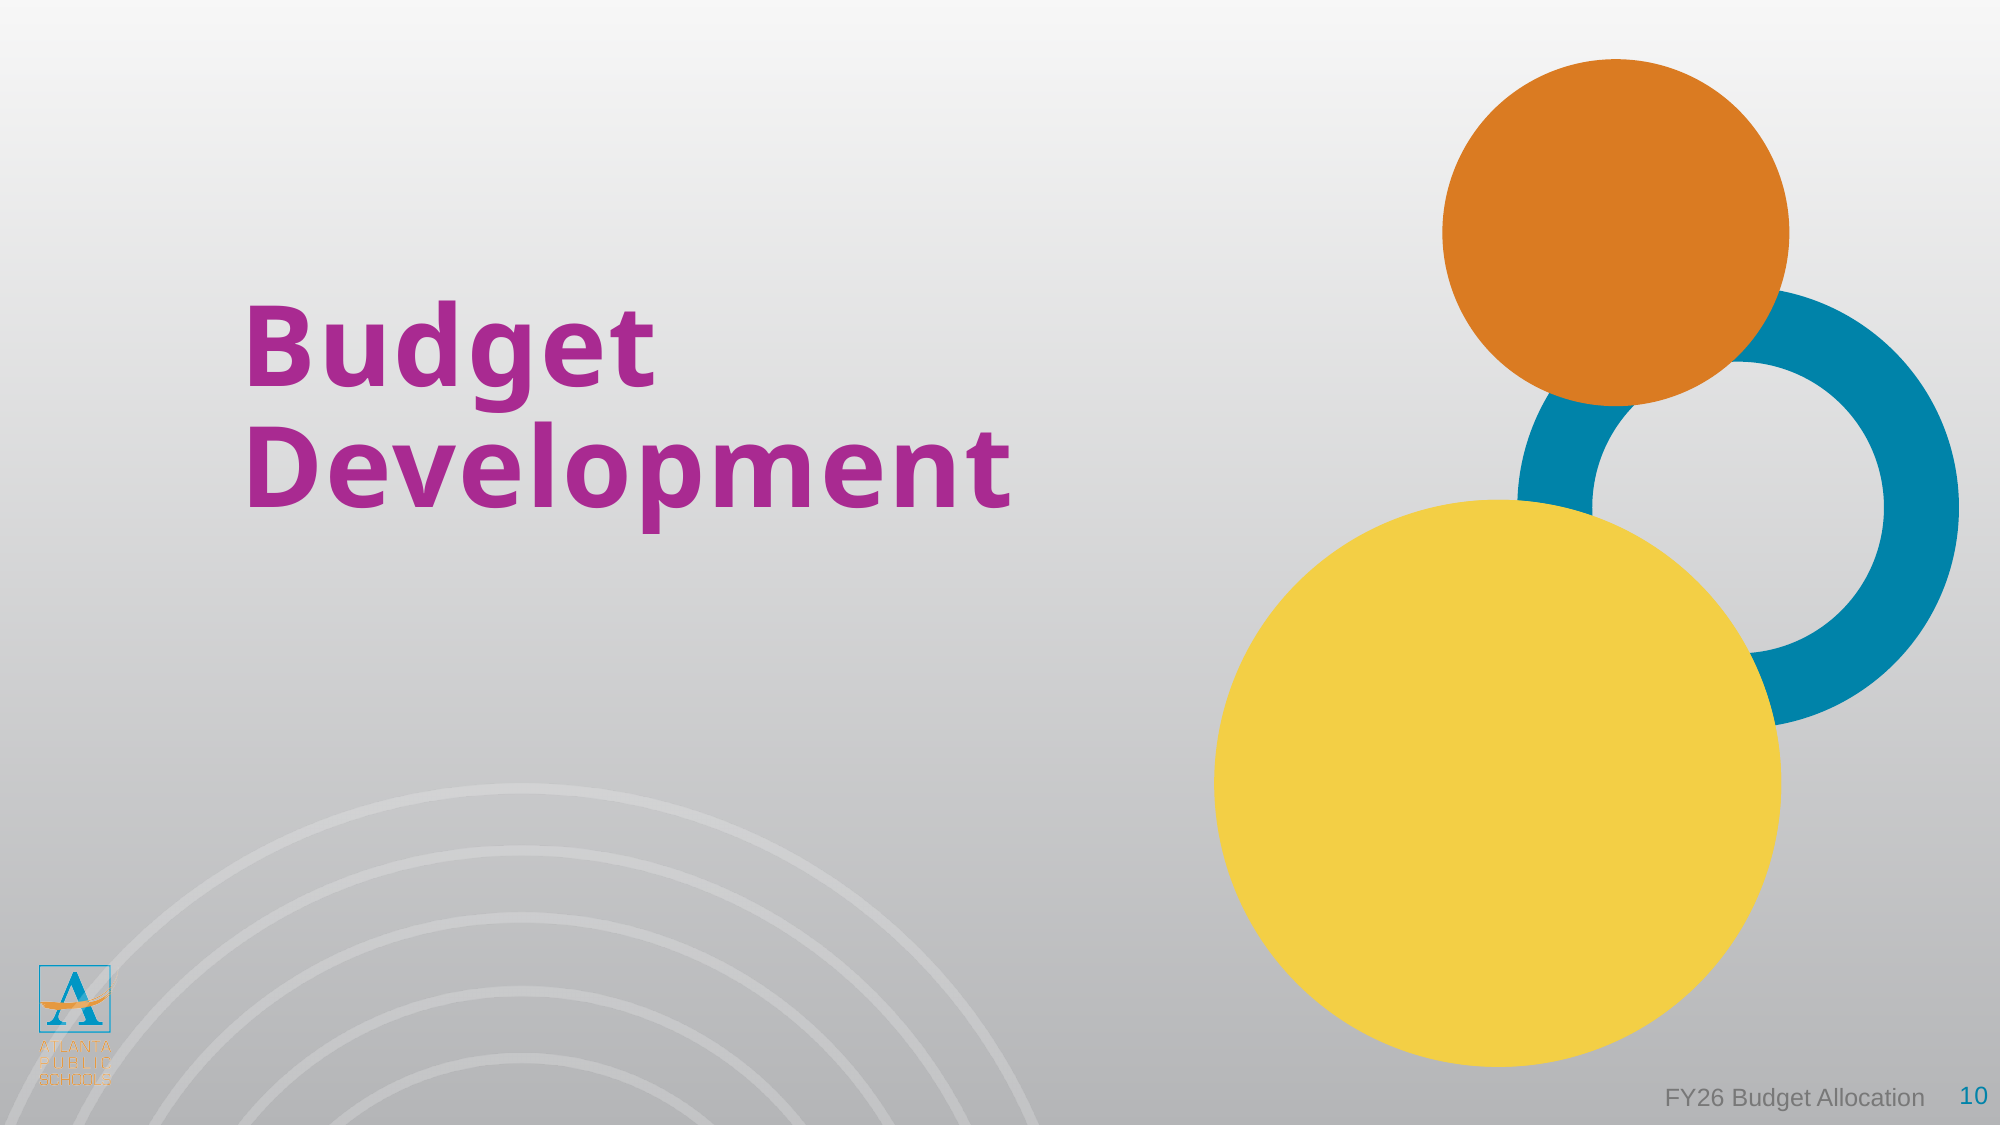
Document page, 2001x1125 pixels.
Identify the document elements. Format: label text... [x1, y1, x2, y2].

picture [0, 783, 1084, 1125]
title Budget Development [240, 114, 1291, 708]
slide_number 10 [1538, 1065, 1989, 1125]
text_box [1213, 498, 1783, 1068]
